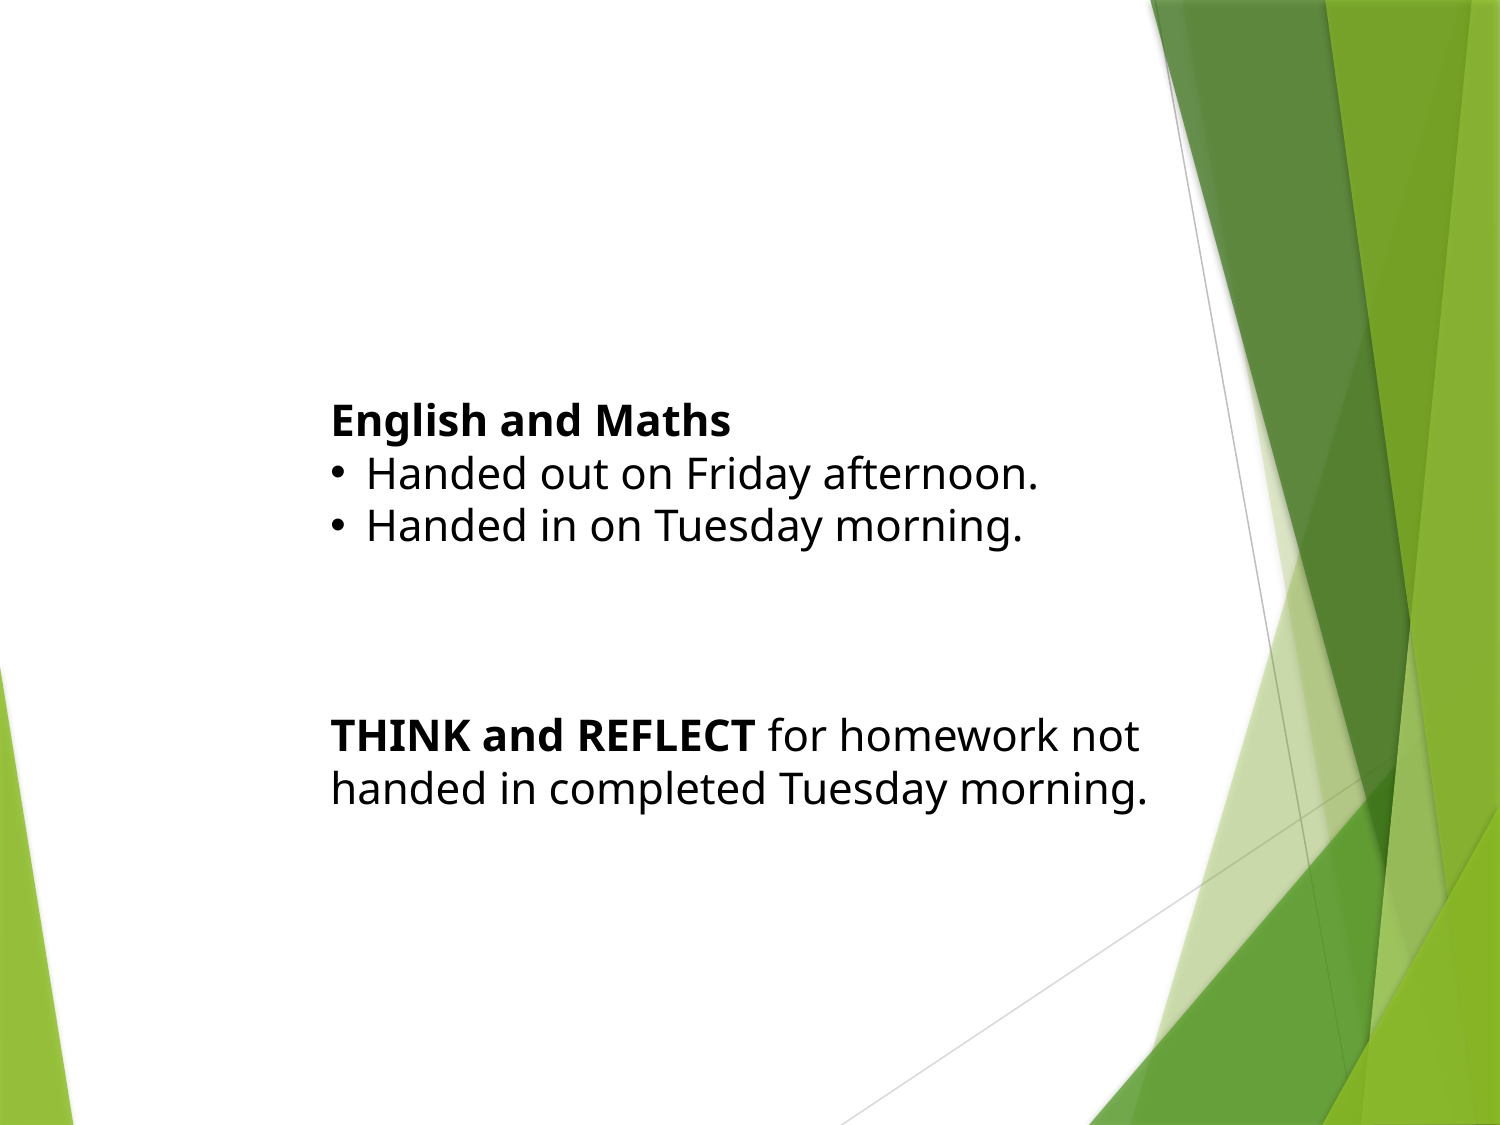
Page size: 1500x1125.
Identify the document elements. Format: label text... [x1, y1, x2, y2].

text_box English and Maths Handed out on Friday afternoon. Handed in on Tuesday morning. THINK and REFLECT for homework not handed in completed Tuesday morning. [315, 332, 1214, 926]
